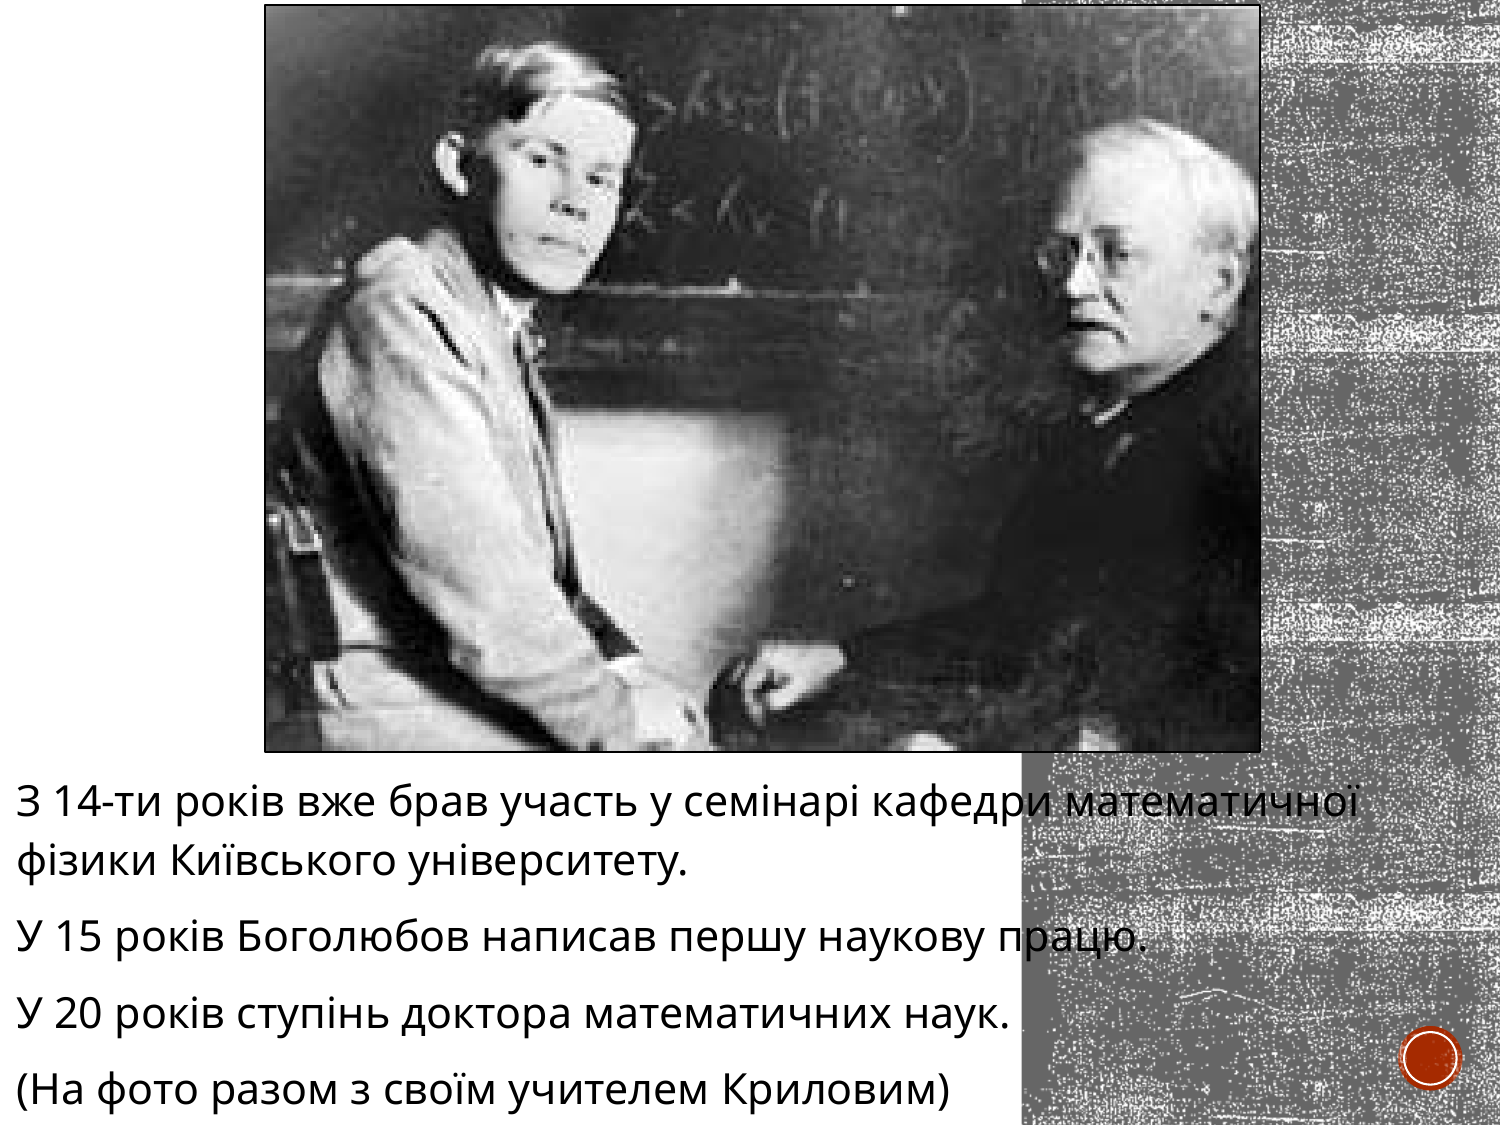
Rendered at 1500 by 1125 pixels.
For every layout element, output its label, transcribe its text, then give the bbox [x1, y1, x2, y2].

list З 14-ти років вже брав участь у семінарі кафедри математичної фізики Київського університету. У 15 років Боголюбов написав першу наукову працю. У 20 років ступінь доктора математичних наук. (На фото разом з своїм учителем Криловим) [1, 763, 1500, 1125]
picture [266, 6, 1259, 751]
